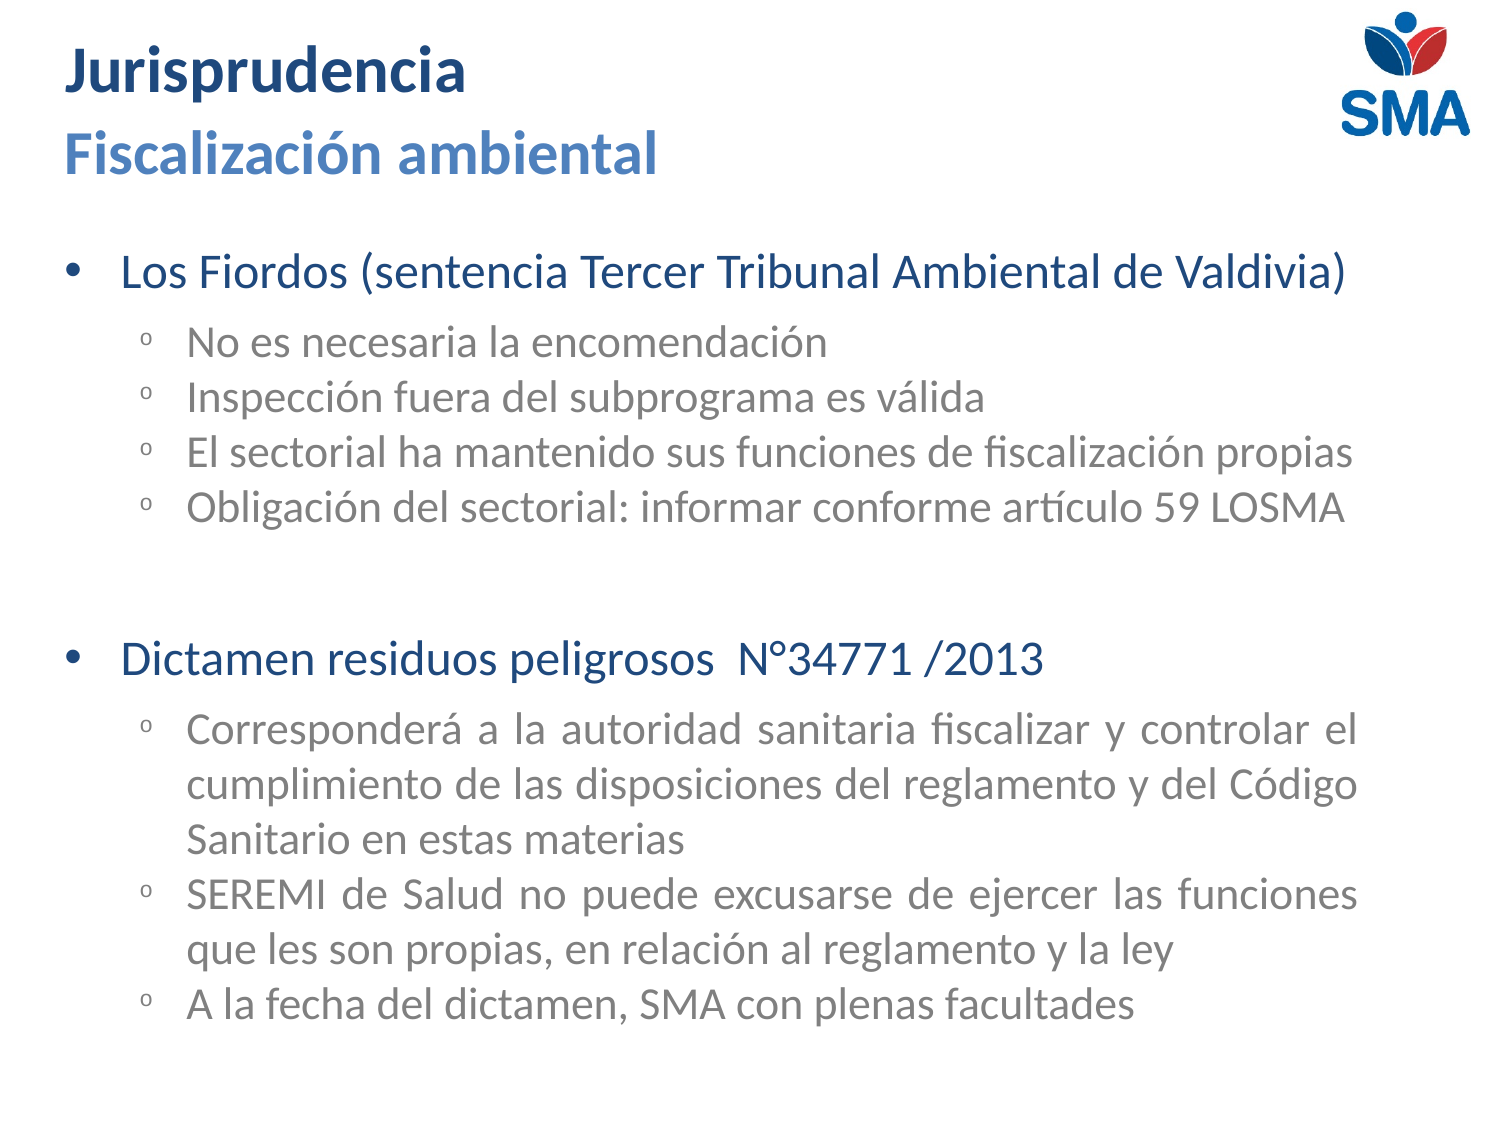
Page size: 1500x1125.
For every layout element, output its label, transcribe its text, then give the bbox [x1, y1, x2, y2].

list Fiscalización ambiental [49, 125, 1379, 199]
list Los Fiordos (sentencia Tercer Tribunal Ambiental de Valdivia) No es necesaria la encomendación Inspección fuera del subprograma es válida El sectorial ha mantenido sus funciones de fiscalización propias Obligación del sectorial: informar conforme artículo 59 LOSMA Dictamen residuos peligrosos N°34771 /2013 Corresponderá a la autoridad sanitaria fiscalizar y controlar el cumplimiento de las disposiciones del reglamento y del Código Sanitario en estas materias SEREMI de Salud no puede excusarse de ejercer las funciones que les son propias, en relación al reglamento y la ley A la fecha del dictamen, SMA con plenas facultades [49, 231, 1375, 823]
picture [1340, 8, 1471, 139]
title Jurisprudencia [50, 32, 1331, 119]
